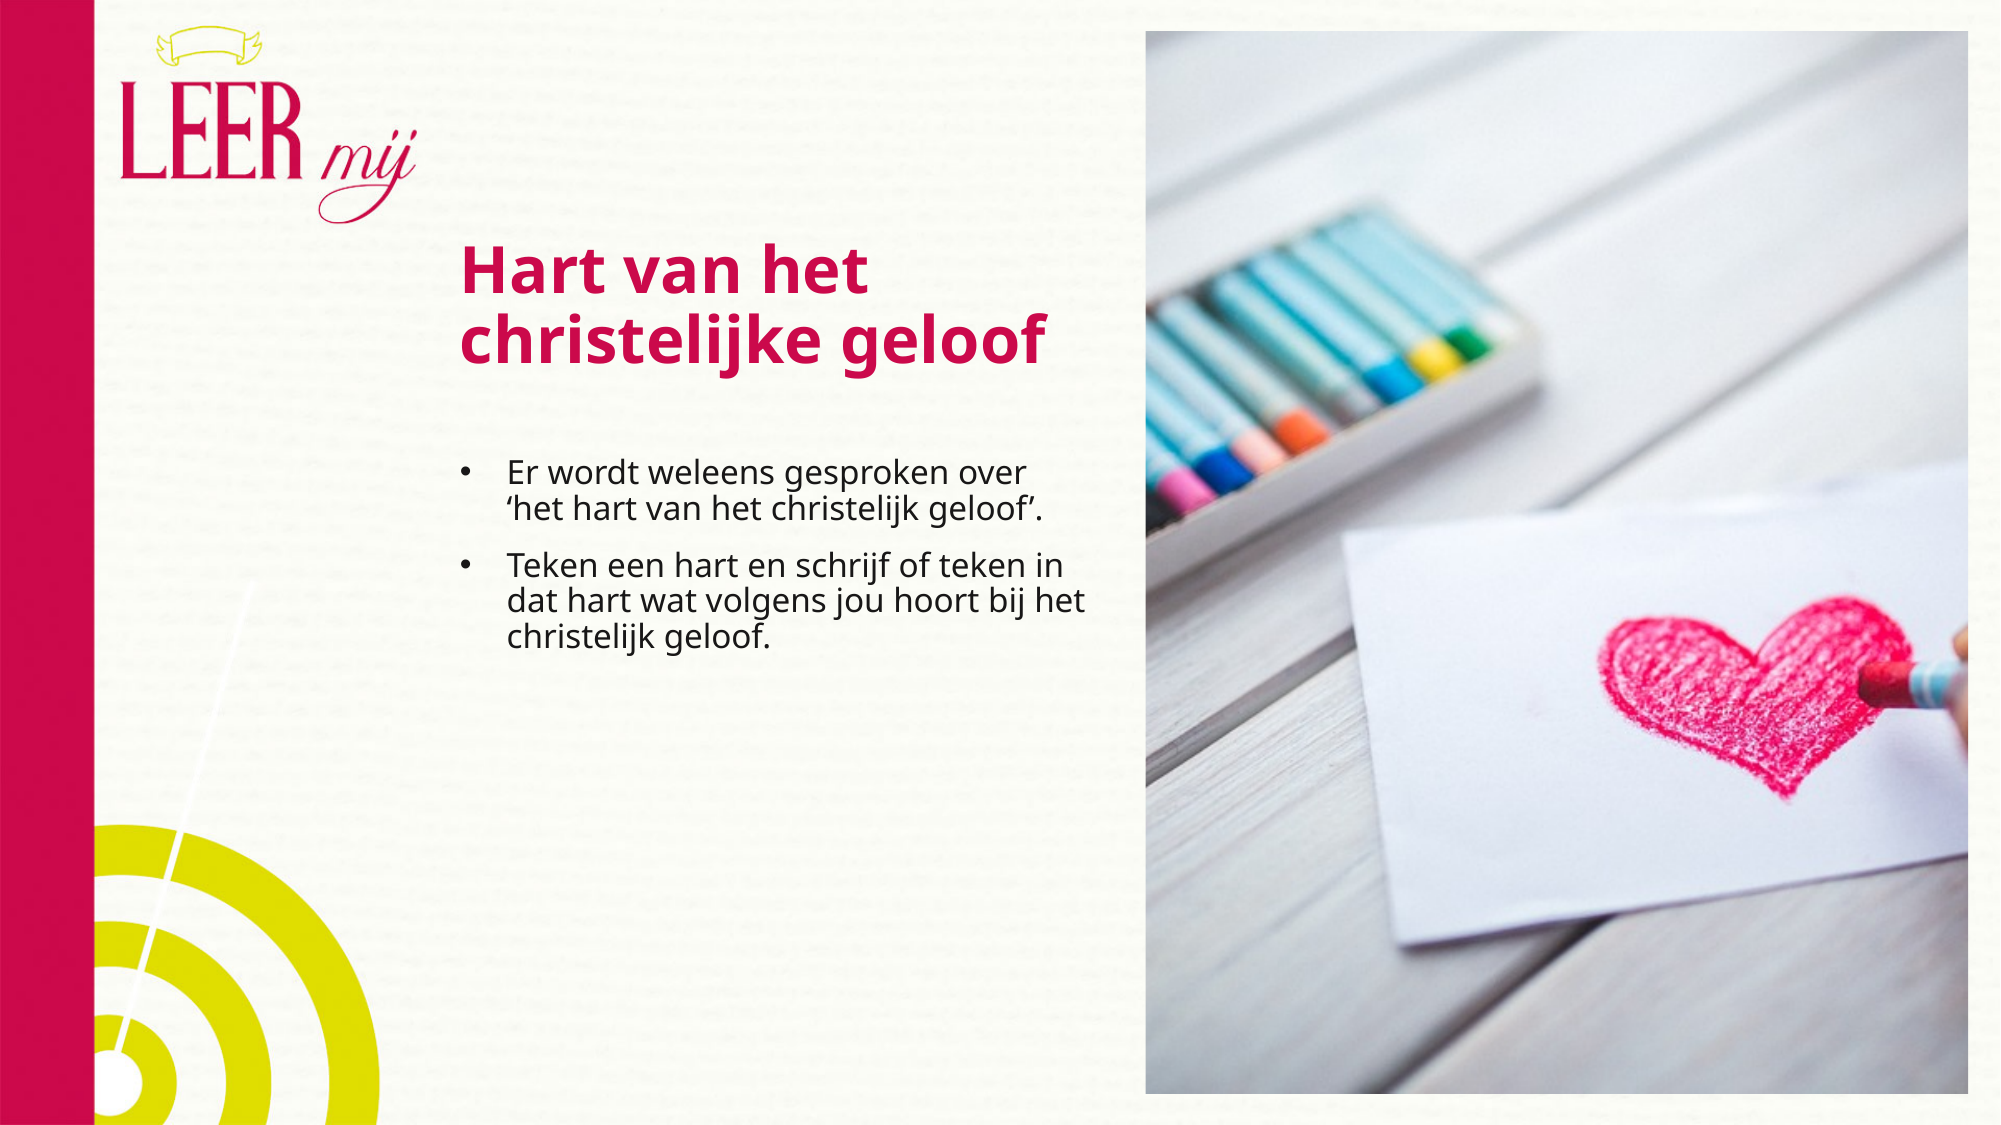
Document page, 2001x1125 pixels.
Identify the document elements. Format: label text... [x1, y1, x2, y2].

picture [0, 0, 2001, 1125]
list Er wordt weleens gesproken over ‘het hart van het christelijk geloof’. Teken een hart en schrijf of teken in dat hart wat volgens jou hoort bij het christelijk geloof. [444, 448, 1105, 968]
title Hart van het christelijke geloof [444, 229, 1102, 386]
